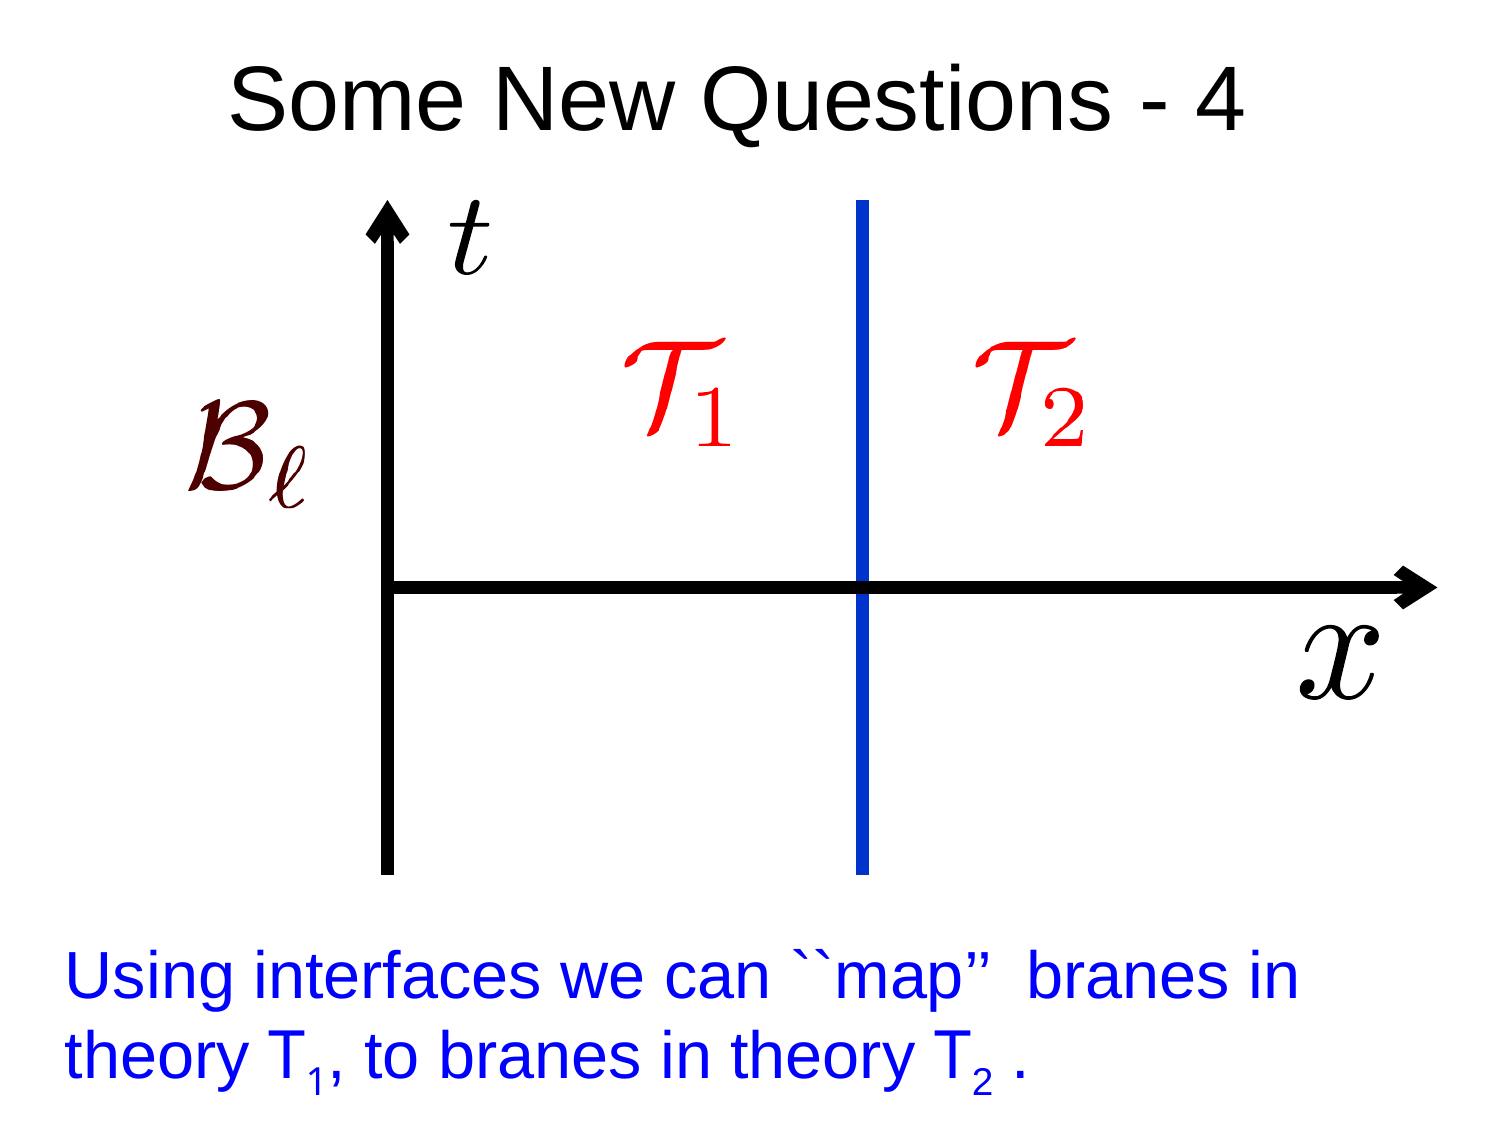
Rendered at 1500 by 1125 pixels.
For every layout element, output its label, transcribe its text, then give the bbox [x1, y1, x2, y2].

title Some New Questions - 4 [0, 0, 1500, 188]
text_box Using interfaces we can ``map’’ branes in theory T1, to branes in theory T2 . [50, 924, 1450, 1111]
picture [974, 337, 1083, 446]
text_box [1299, 624, 1379, 700]
picture [187, 399, 305, 509]
picture [624, 337, 731, 446]
text_box [449, 199, 490, 275]
